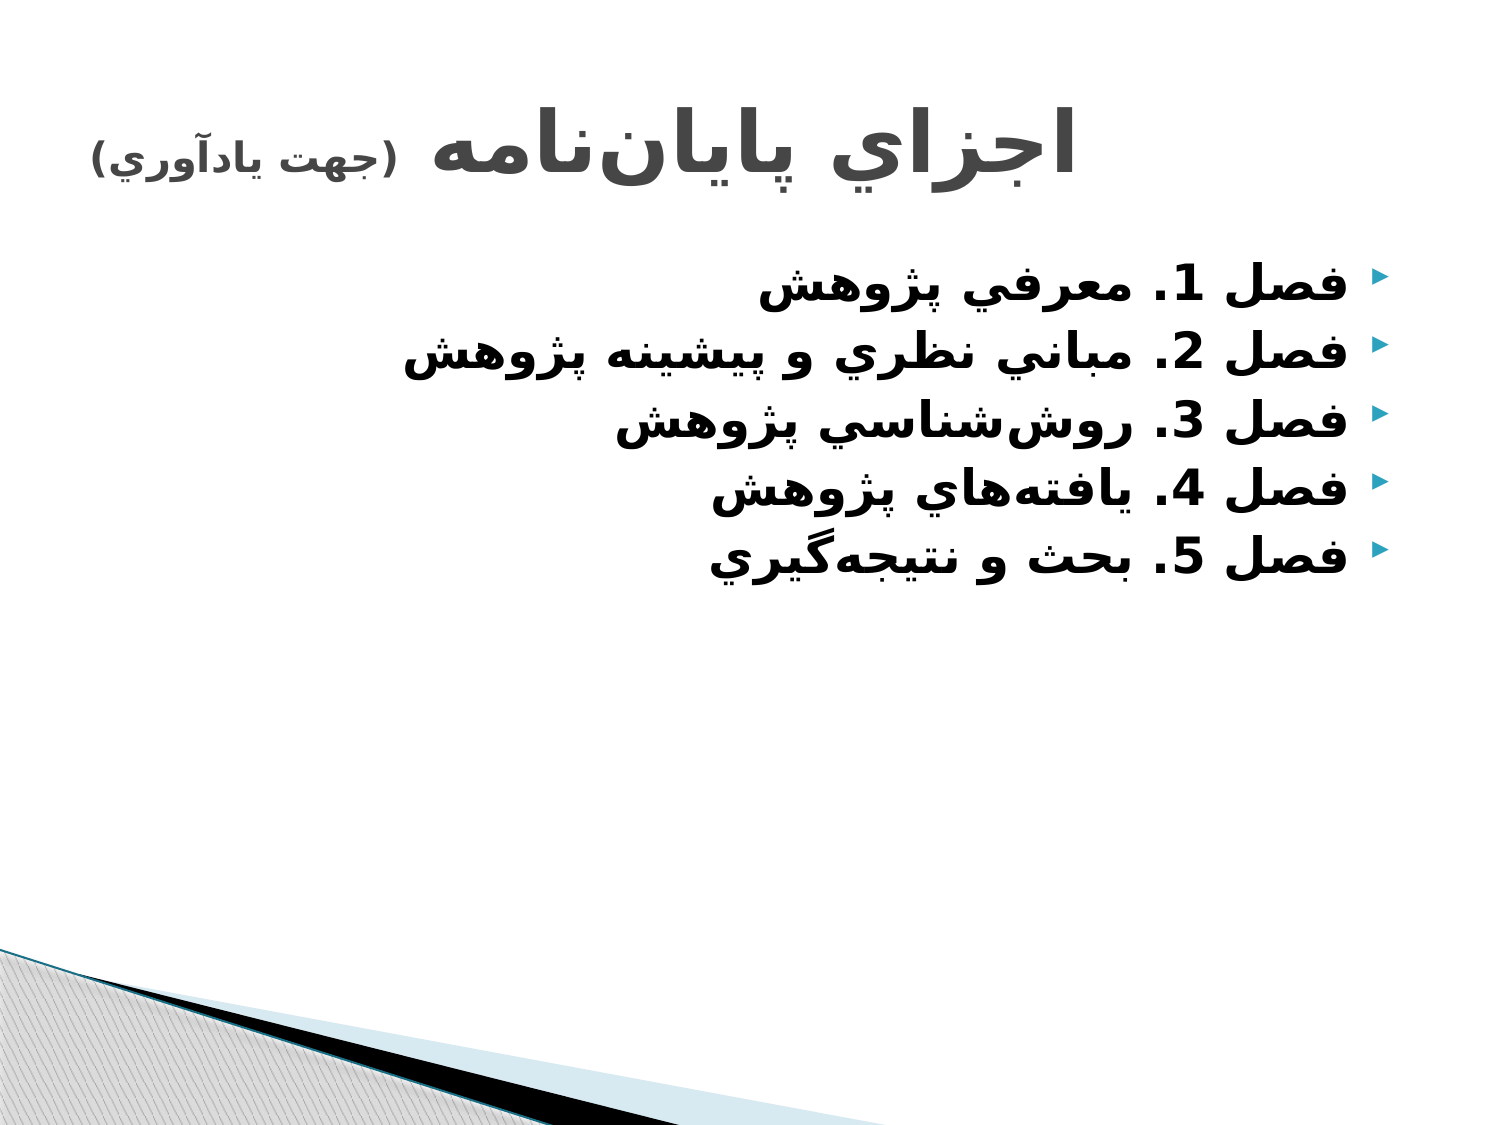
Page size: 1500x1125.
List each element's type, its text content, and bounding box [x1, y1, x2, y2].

list فصل 1. معرفي پژوهش فصل 2. مباني نظري و پيشينه پژوهش فصل 3. روش‌شناسي پژوهش فصل 4. يافته‌هاي پژوهش فصل 5. بحث و نتيجه‌گيري [74, 242, 1426, 986]
title اجزاي پايان‎‌نامه (جهت يادآوري) [75, 45, 1425, 233]
